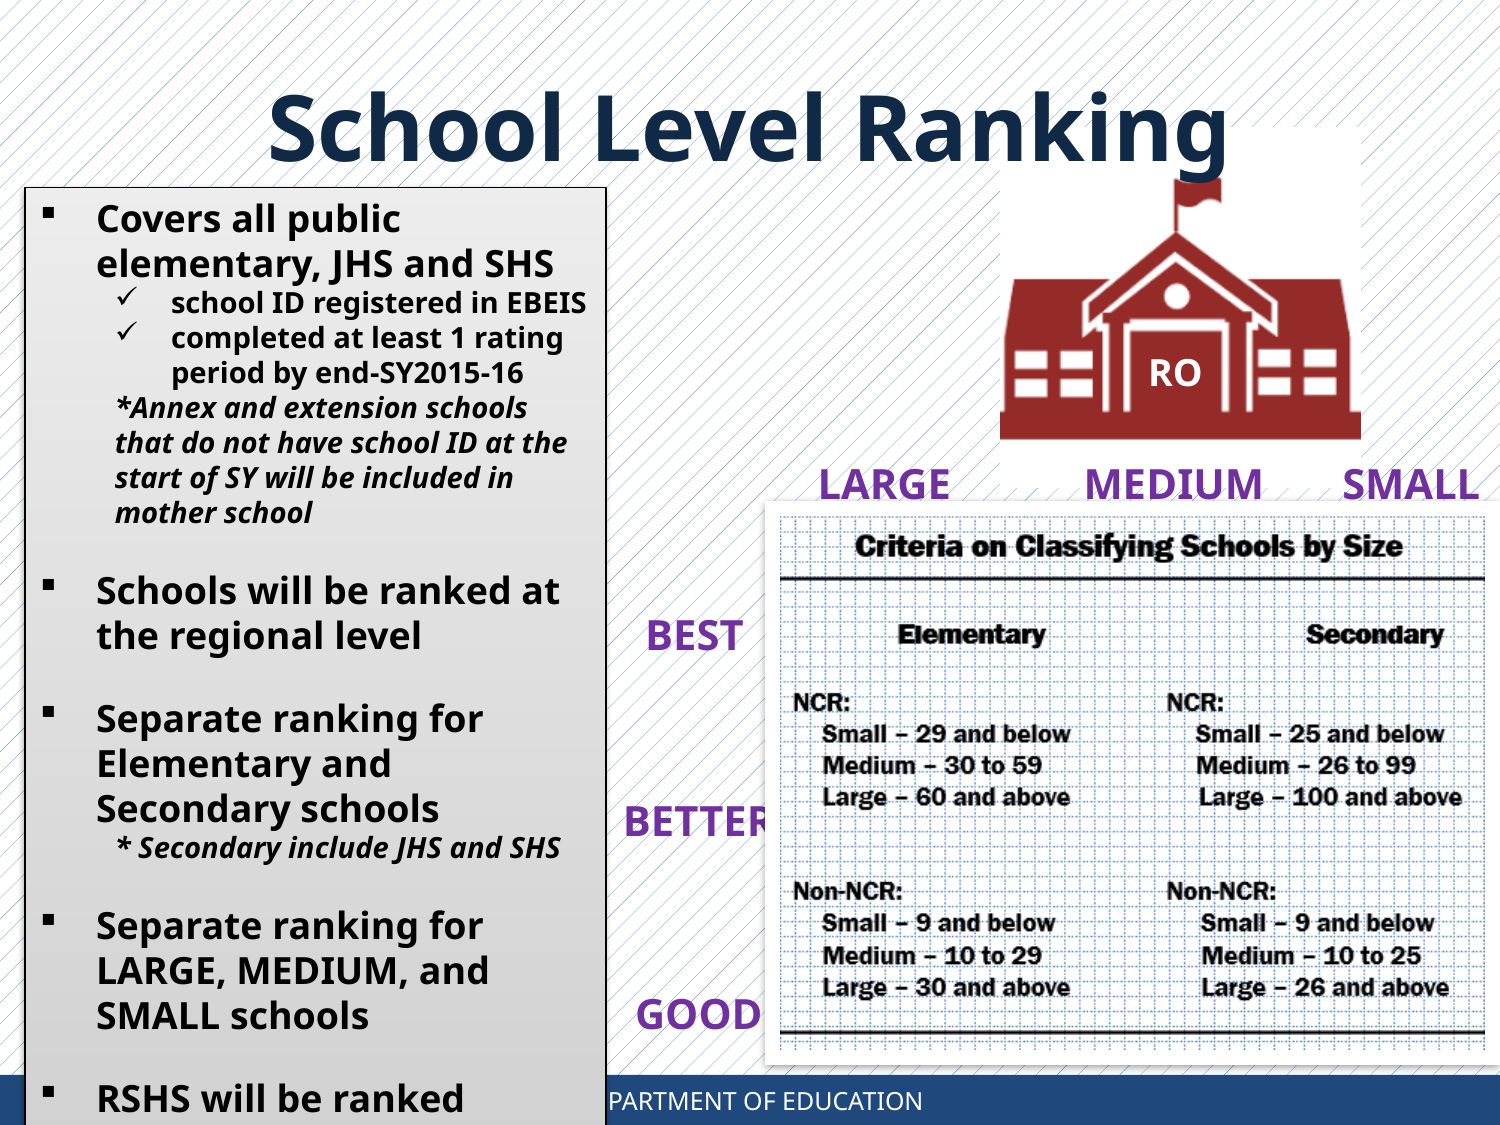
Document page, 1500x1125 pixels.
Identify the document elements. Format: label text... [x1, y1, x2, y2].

text_box SMALL [1297, 450, 1500, 499]
text_box School Level Ranking [0, 62, 1500, 188]
text_box BETTER [585, 787, 760, 853]
picture [779, 505, 1486, 1063]
text_box Covers all public elementary, JHS and SHS school ID registered in EBEIS completed at least 1 rating period by end-SY2015-16 *Annex and extension schools that do not have school ID at the start of SY will be included in mother school Schools will be ranked at the regional level Separate ranking for Elementary and Secondary schools * Secondary include JHS and SHS Separate ranking for LARGE, MEDIUM, and SMALL schools RSHS will be ranked nationally [24, 187, 607, 1125]
picture [1000, 127, 1361, 488]
text_box GOOD [585, 980, 760, 1046]
text_box LARGE [770, 450, 998, 498]
text_box BEST [580, 601, 760, 667]
